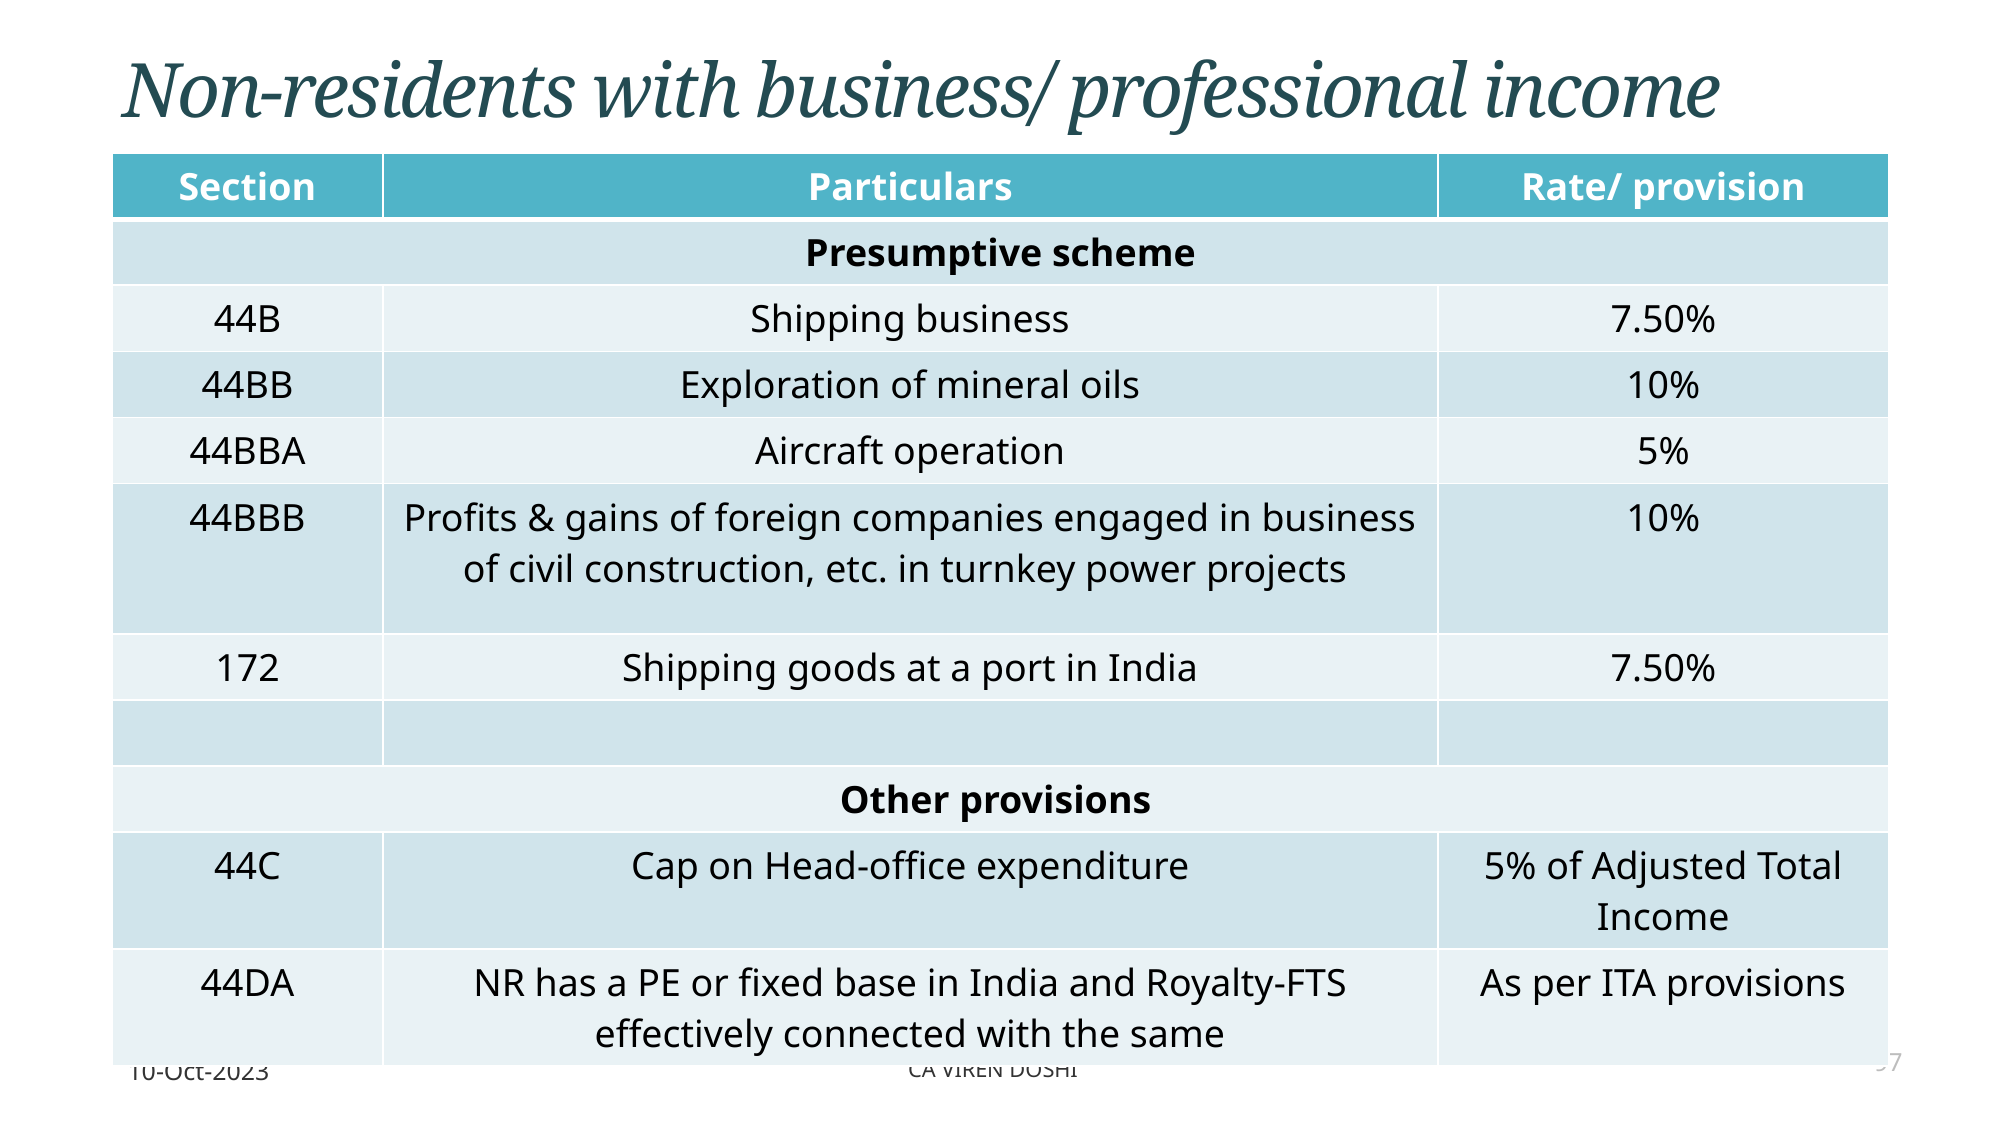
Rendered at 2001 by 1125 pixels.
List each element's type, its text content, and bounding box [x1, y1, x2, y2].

table_cell 172 [113, 635, 382, 699]
table_cell Other provisions [113, 767, 1888, 831]
table_cell 5% [1439, 418, 1888, 483]
table_cell [113, 701, 382, 765]
table_cell NR has a PE or fixed base in India and Royalty-FTS effectively connected with the same [384, 950, 1437, 1065]
table_cell [384, 701, 1437, 765]
table_cell [1439, 701, 1888, 765]
footer CA Viren Doshi [580, 1067, 1406, 1090]
table_cell 7.50% [1439, 286, 1888, 351]
table_cell Profits & gains of foreign companies engaged in business of civil construction, etc. in turnkey power projects [384, 484, 1437, 633]
table_cell 44DA [113, 950, 382, 1065]
table_cell Exploration of mineral oils [384, 352, 1437, 417]
title Non-residents with business/ professional income [107, 0, 1872, 191]
table_cell 44BB [113, 352, 382, 417]
table_header Rate/ provision [1439, 154, 1888, 217]
table_cell 44BBB [113, 484, 382, 633]
table_header Section [113, 154, 382, 217]
table_cell As per ITA provisions [1439, 950, 1888, 1065]
table_cell Aircraft operation [384, 418, 1437, 483]
table_cell 10% [1439, 352, 1888, 417]
table_cell Cap on Head-office expenditure [384, 833, 1437, 948]
table_cell 5% of Adjusted Total Income [1439, 833, 1888, 948]
table_cell Shipping goods at a port in India [384, 635, 1437, 699]
table_cell 7.50% [1439, 635, 1888, 699]
table_cell 44C [113, 833, 382, 948]
table_cell 10% [1439, 484, 1888, 633]
table_cell Presumptive scheme [113, 222, 1888, 284]
slide_number 10-Oct-2023 [112, 1067, 580, 1090]
table_cell 44B [113, 286, 382, 351]
table_cell Shipping business [384, 286, 1437, 351]
table_cell 44BBA [113, 418, 382, 483]
table_header Particulars [384, 154, 1437, 217]
slide_number 97 [1455, 1051, 1918, 1088]
